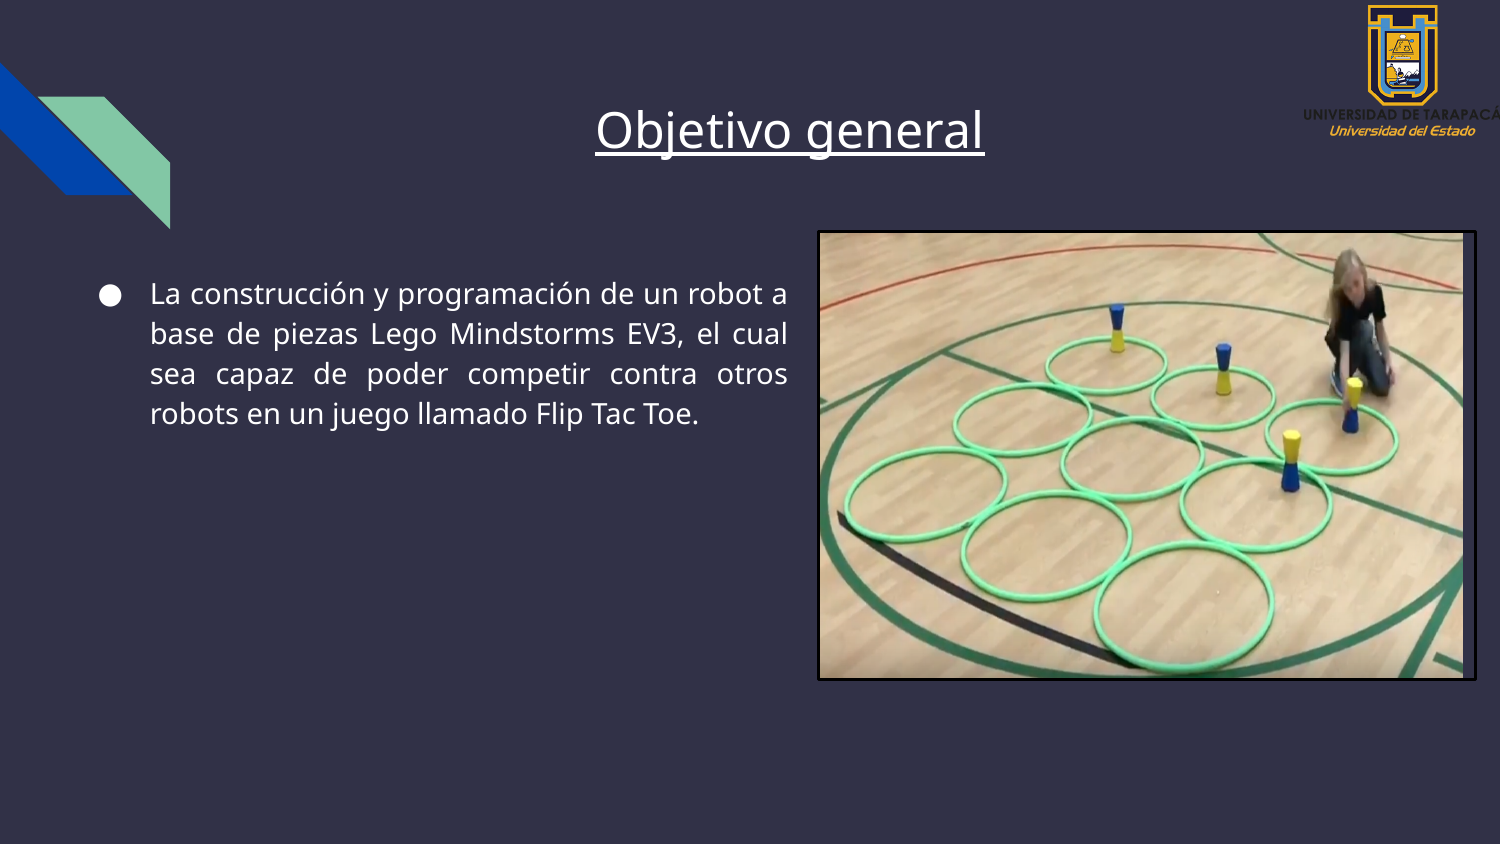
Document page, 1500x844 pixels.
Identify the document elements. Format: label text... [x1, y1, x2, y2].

picture [1304, 5, 1500, 138]
list La construcción y programación de un robot a base de piezas Lego Mindstorms EV3, el cual sea capaz de poder competir contra otros robots en un juego llamado Flip Tac Toe. [59, 254, 804, 612]
title Objetivo general [212, 83, 1368, 234]
picture [819, 233, 1475, 679]
